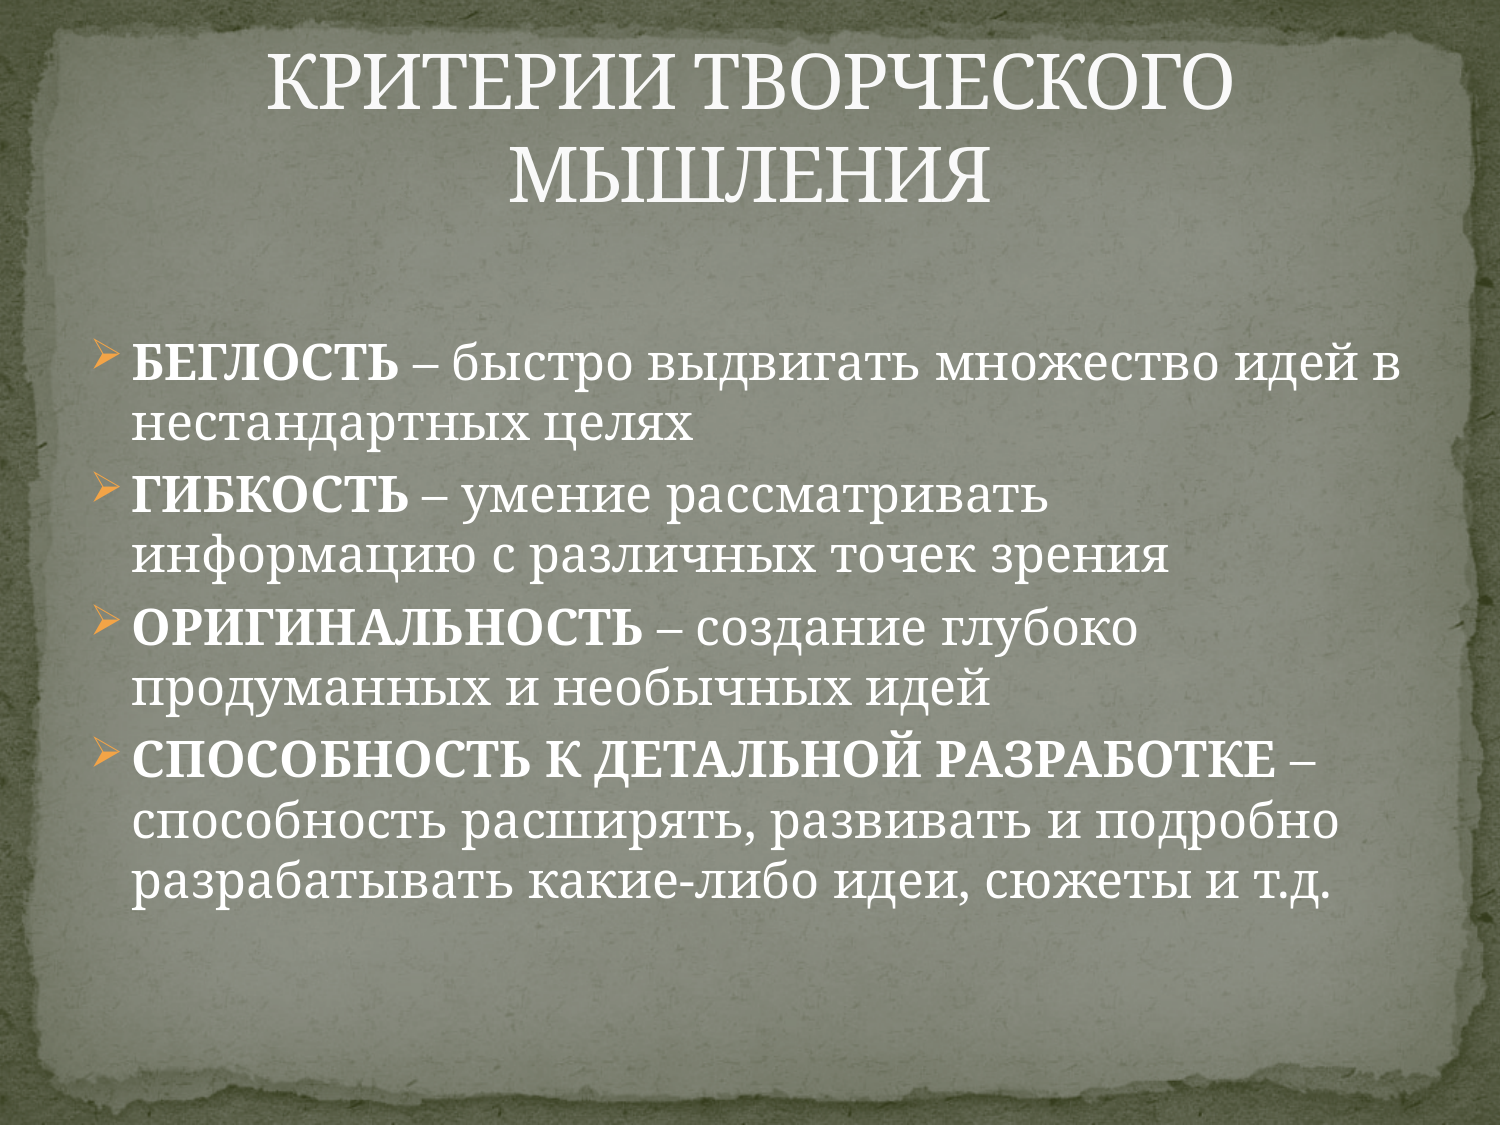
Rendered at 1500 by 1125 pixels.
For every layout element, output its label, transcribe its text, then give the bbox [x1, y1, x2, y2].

title КРИТЕРИИ ТВОРЧЕСКОГО МЫШЛЕНИЯ [74, 24, 1425, 225]
list БЕГЛОСТЬ – быстро выдвигать множество идей в нестандартных целях ГИБКОСТЬ – умение рассматривать информацию с различных точек зрения ОРИГИНАЛЬНОСТЬ – создание глубоко продуманных и необычных идей СПОСОБНОСТЬ К ДЕТАЛЬНОЙ РАЗРАБОТКЕ – способность расширять, развивать и подробно разрабатывать какие-либо идеи, сюжеты и т.д. [75, 249, 1425, 1000]
